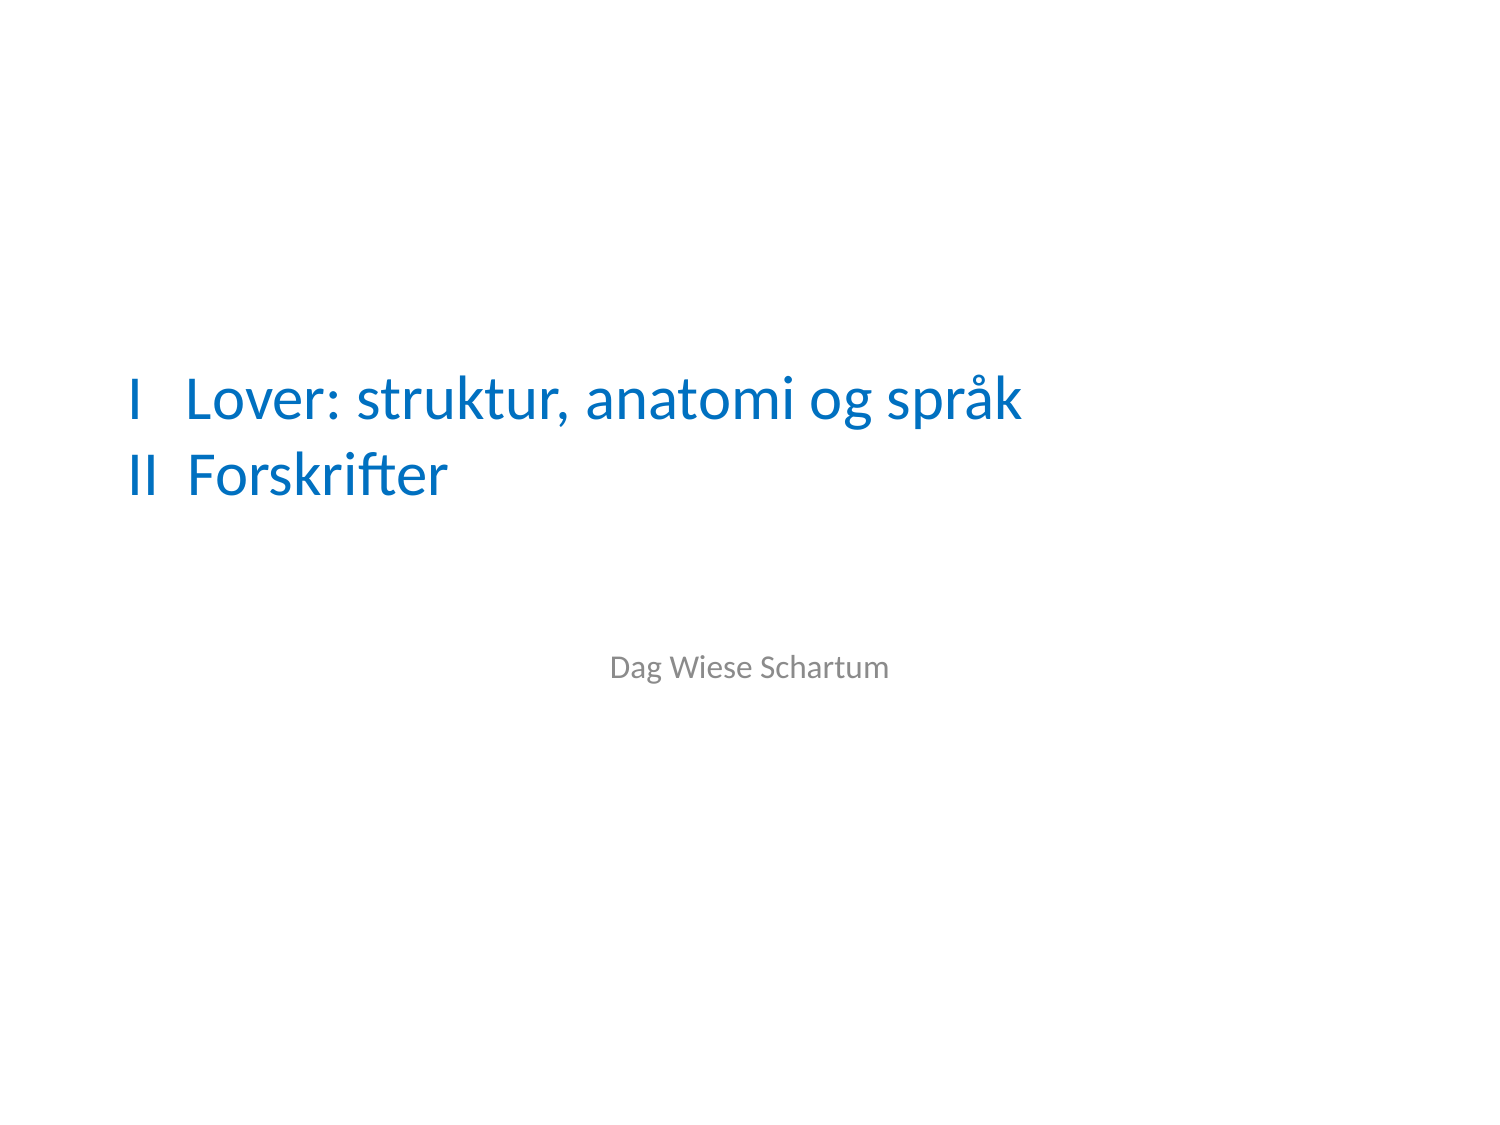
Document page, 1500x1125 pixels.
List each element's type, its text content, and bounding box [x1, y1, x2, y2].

title I Lover: struktur, anatomi og språk II Forskrifter [112, 349, 1388, 591]
subtitle Dag Wiese Schartum [225, 637, 1275, 925]
